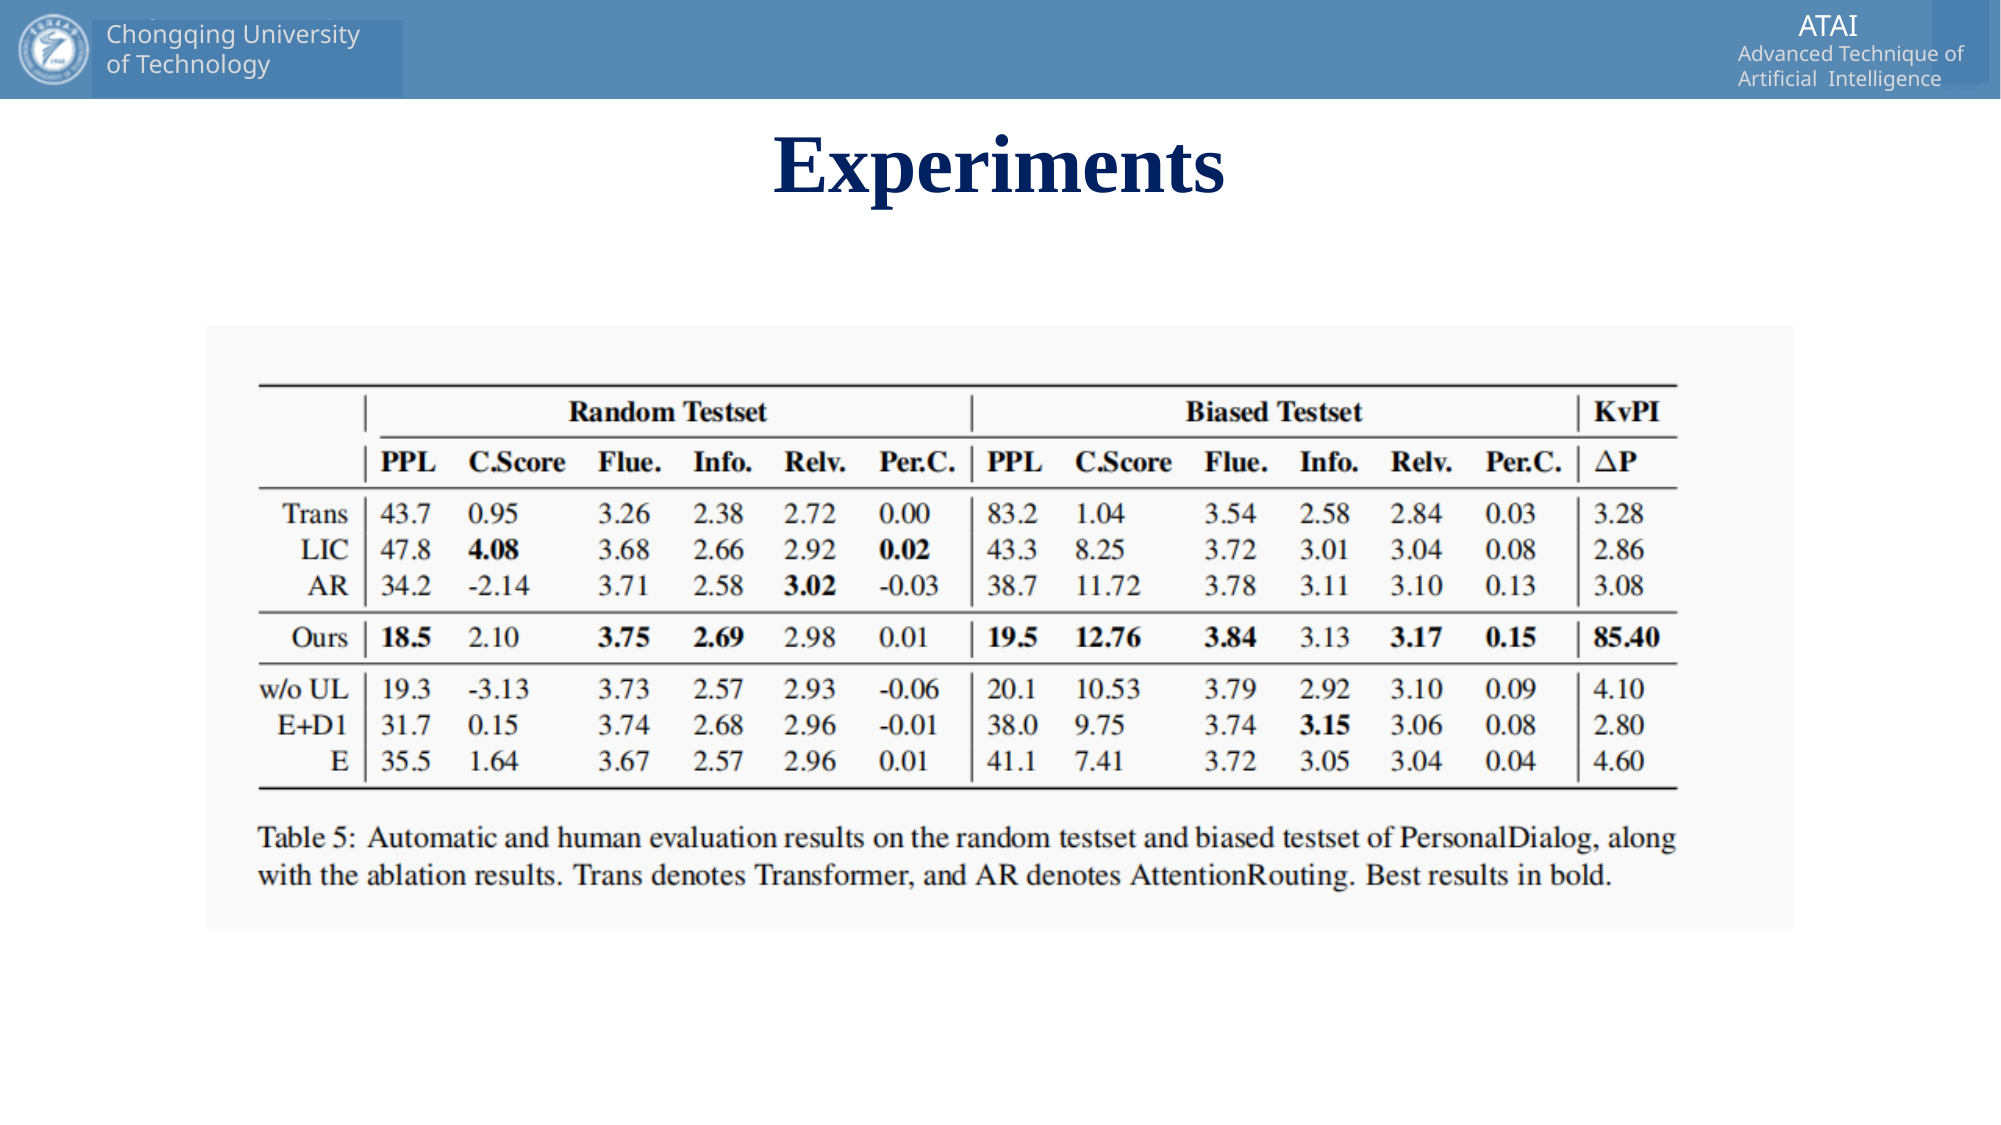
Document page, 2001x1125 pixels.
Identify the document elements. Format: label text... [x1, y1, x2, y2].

picture [206, 326, 1794, 929]
picture [92, 20, 403, 97]
title Experiments [137, 126, 1863, 206]
picture [1932, 0, 1989, 83]
